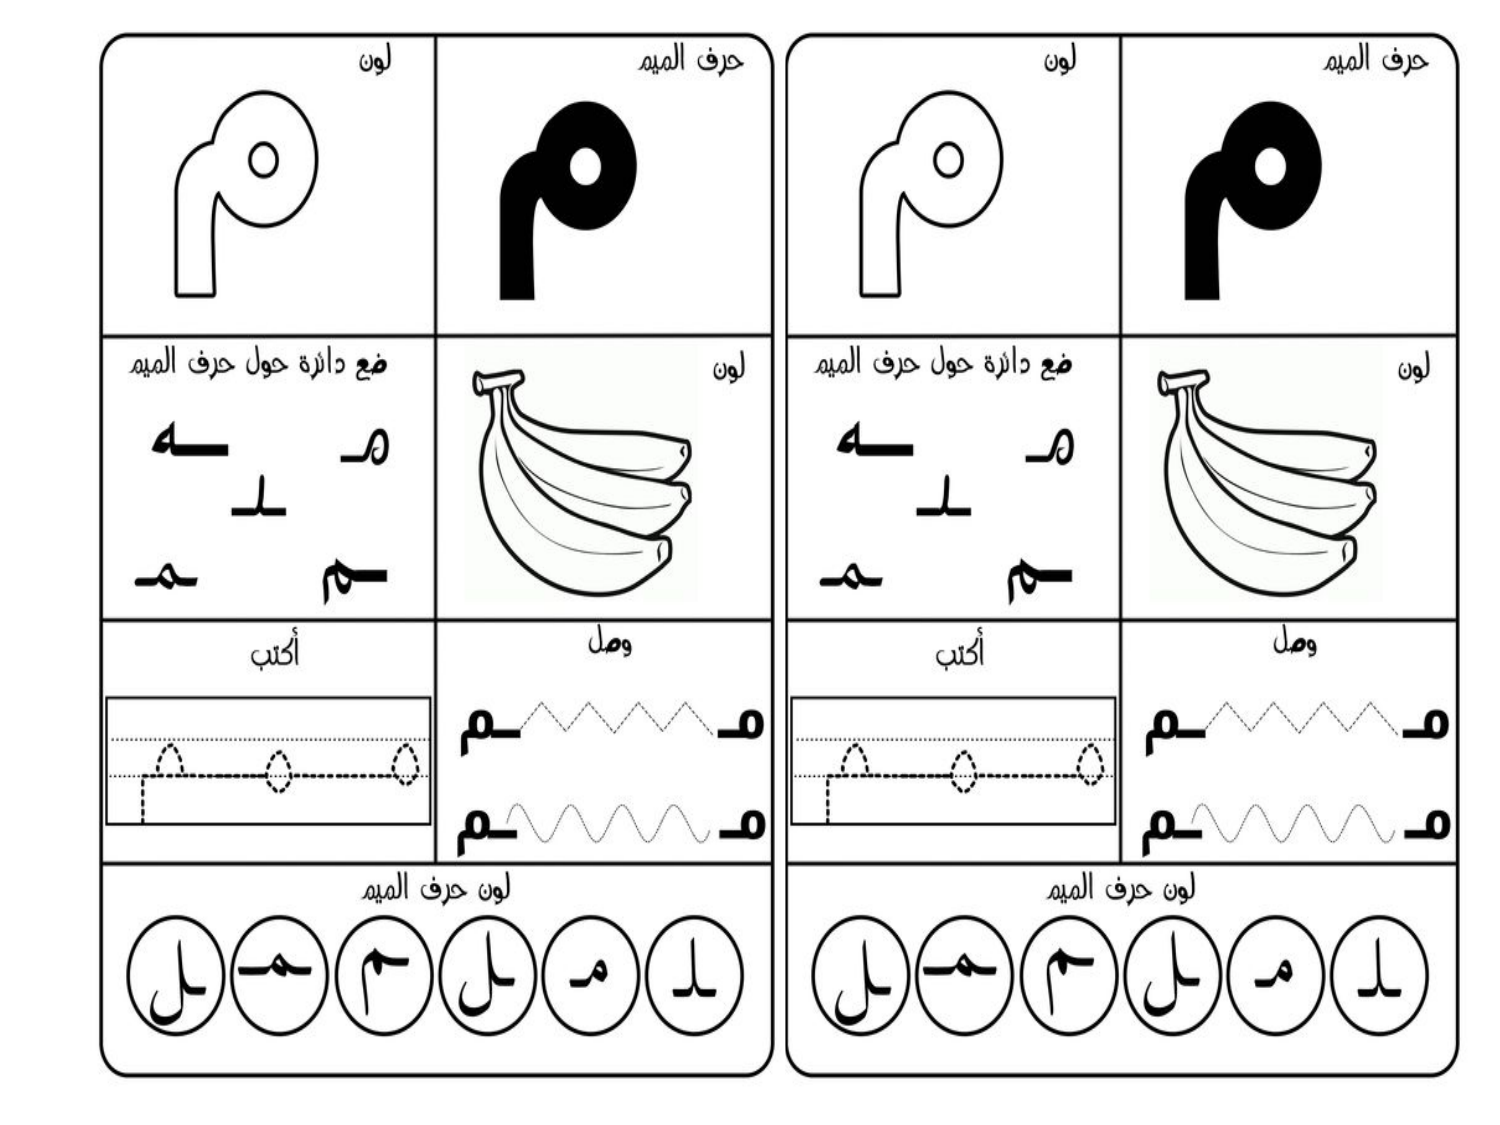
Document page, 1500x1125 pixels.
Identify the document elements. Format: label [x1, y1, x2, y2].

picture [88, 30, 1471, 1095]
